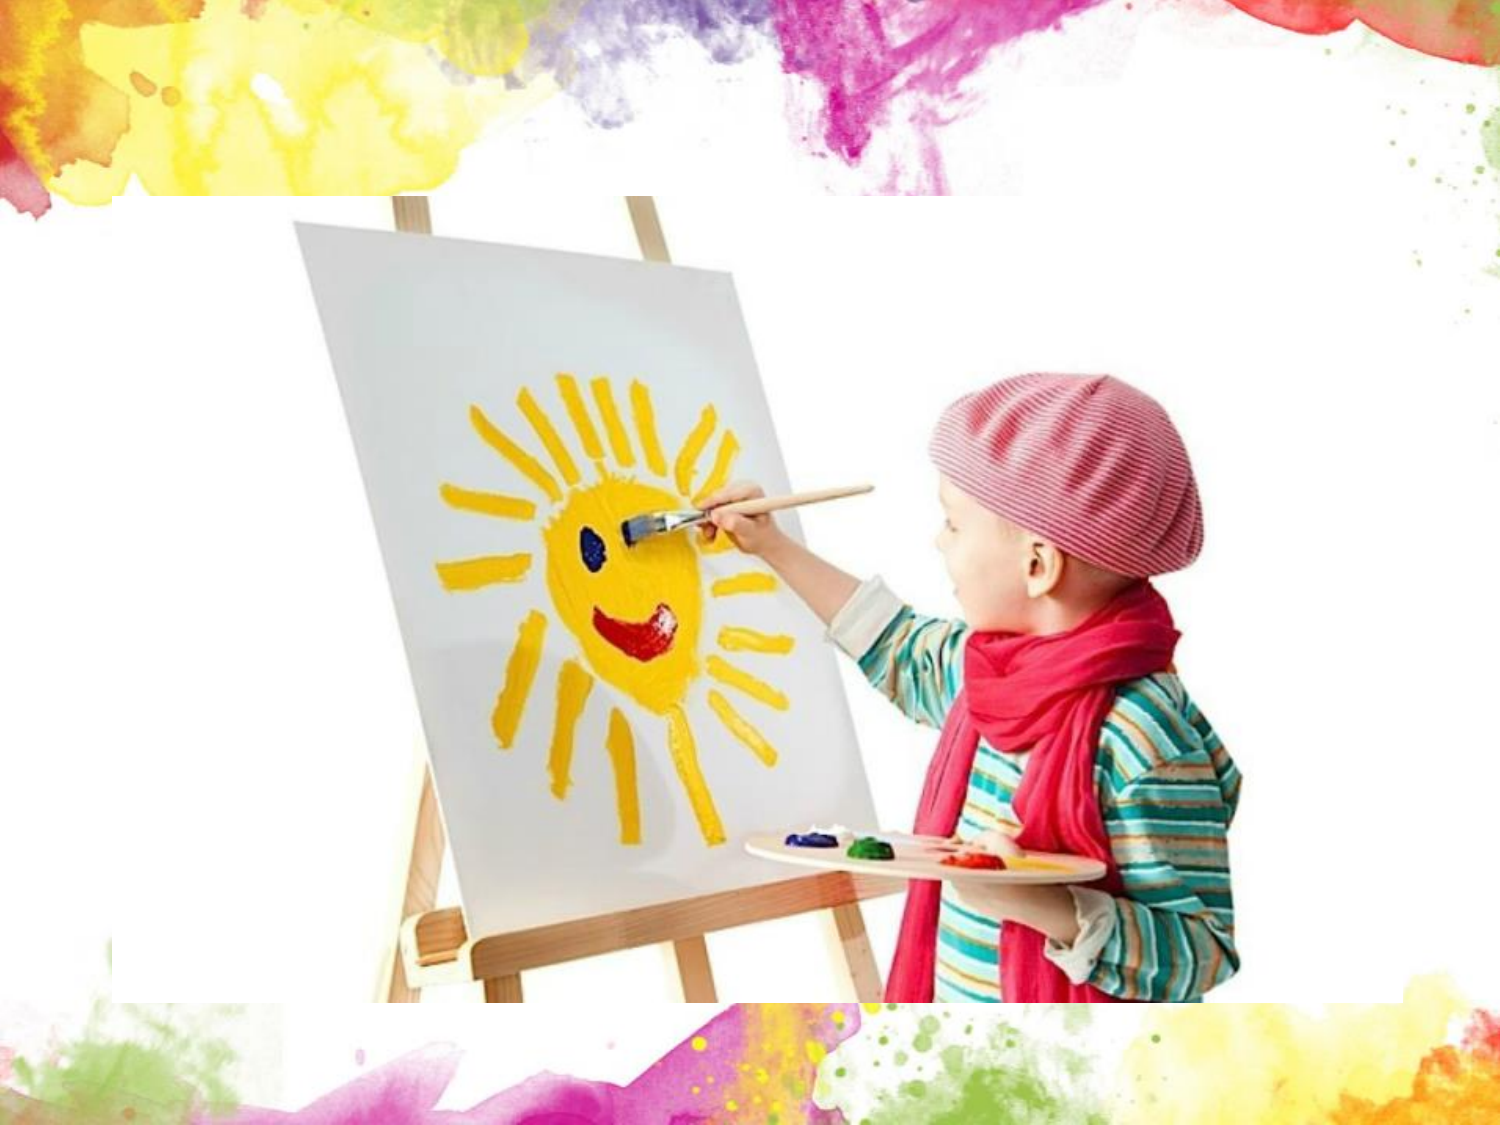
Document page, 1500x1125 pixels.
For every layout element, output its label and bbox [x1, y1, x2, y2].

picture [0, 0, 1500, 1125]
list [111, 196, 1403, 1004]
